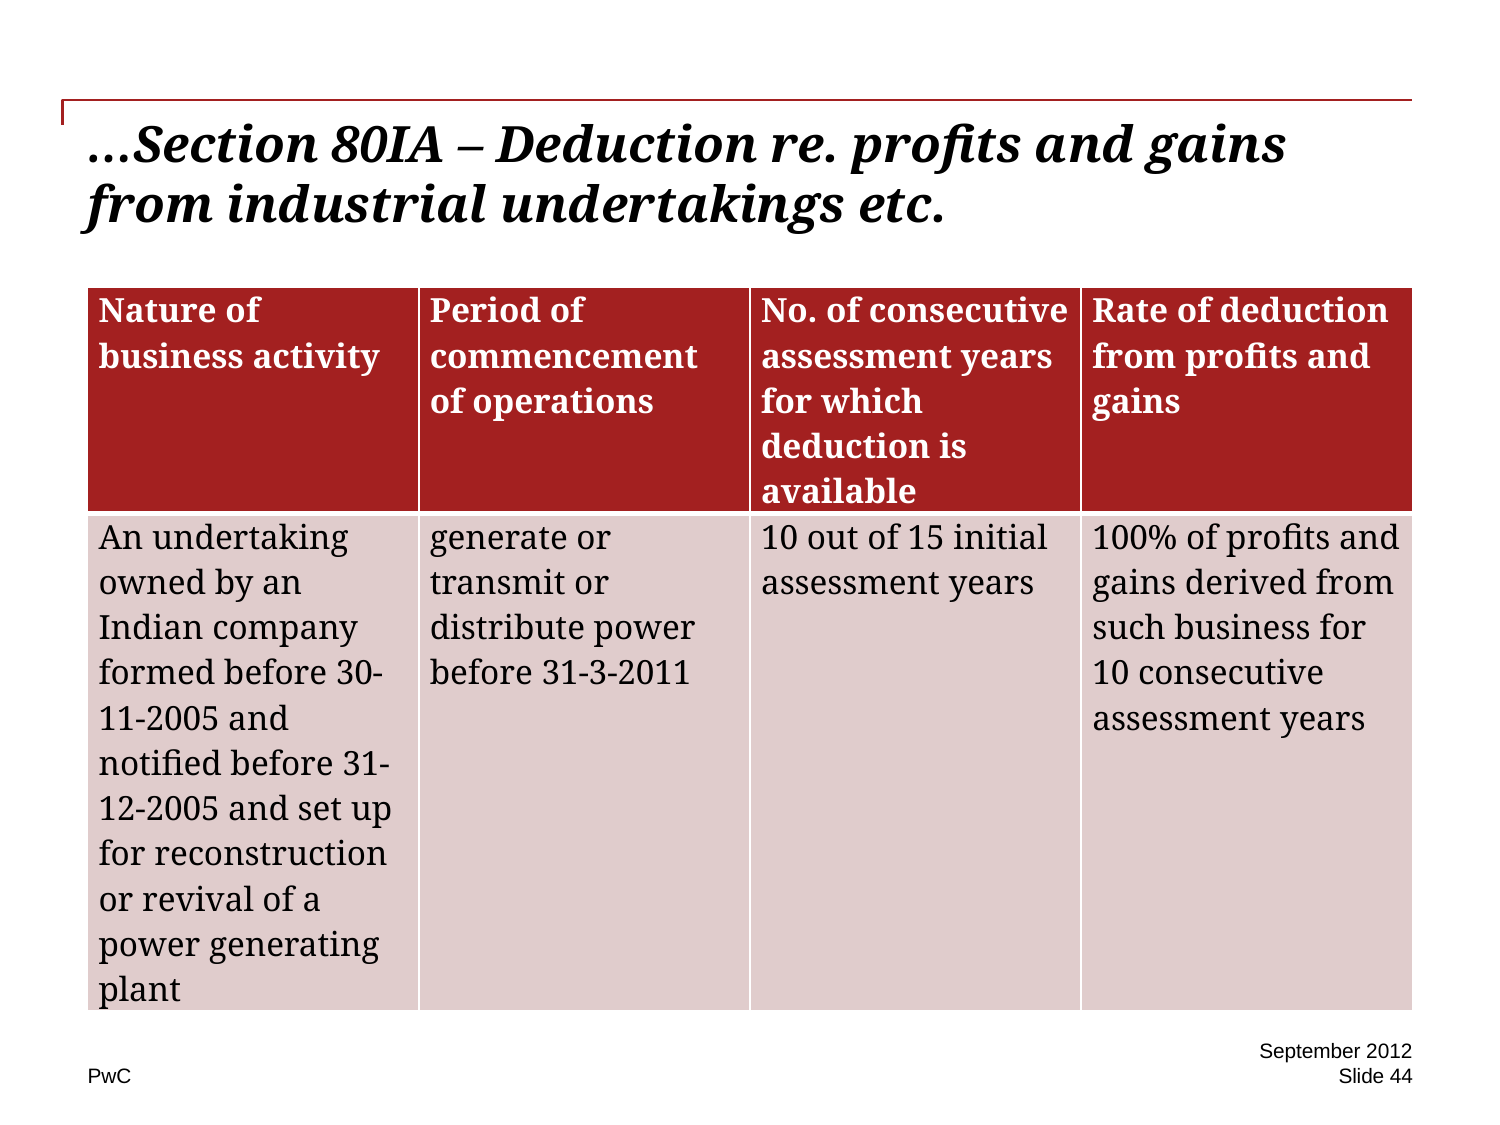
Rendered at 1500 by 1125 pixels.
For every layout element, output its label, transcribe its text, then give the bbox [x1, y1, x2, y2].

table_header No. of consecutive assessment years for which deduction is available [751, 288, 1080, 511]
table_header Rate of deduction from profits and gains [1082, 288, 1412, 511]
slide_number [1162, 1037, 1413, 1063]
table_cell generate or transmit or distribute power before 31-3-2011 [420, 516, 749, 1010]
table_header Nature of business activity [88, 288, 418, 511]
title …Section 80IA – Deduction re. profits and gains from industrial undertakings etc. [87, 112, 1413, 263]
table_cell 100% of profits and gains derived from such business for 10 consecutive assessment years [1082, 516, 1412, 1010]
table_header Period of commencement of operations [420, 288, 749, 511]
slide_number Slide 44 [1162, 1063, 1413, 1088]
table_cell 10 out of 15 initial assessment years [751, 516, 1080, 1010]
table_cell An undertaking owned by an Indian company formed before 30-11-2005 and notified before 31-12-2005 and set up for reconstruction or revival of a power generating plant [88, 516, 418, 1010]
